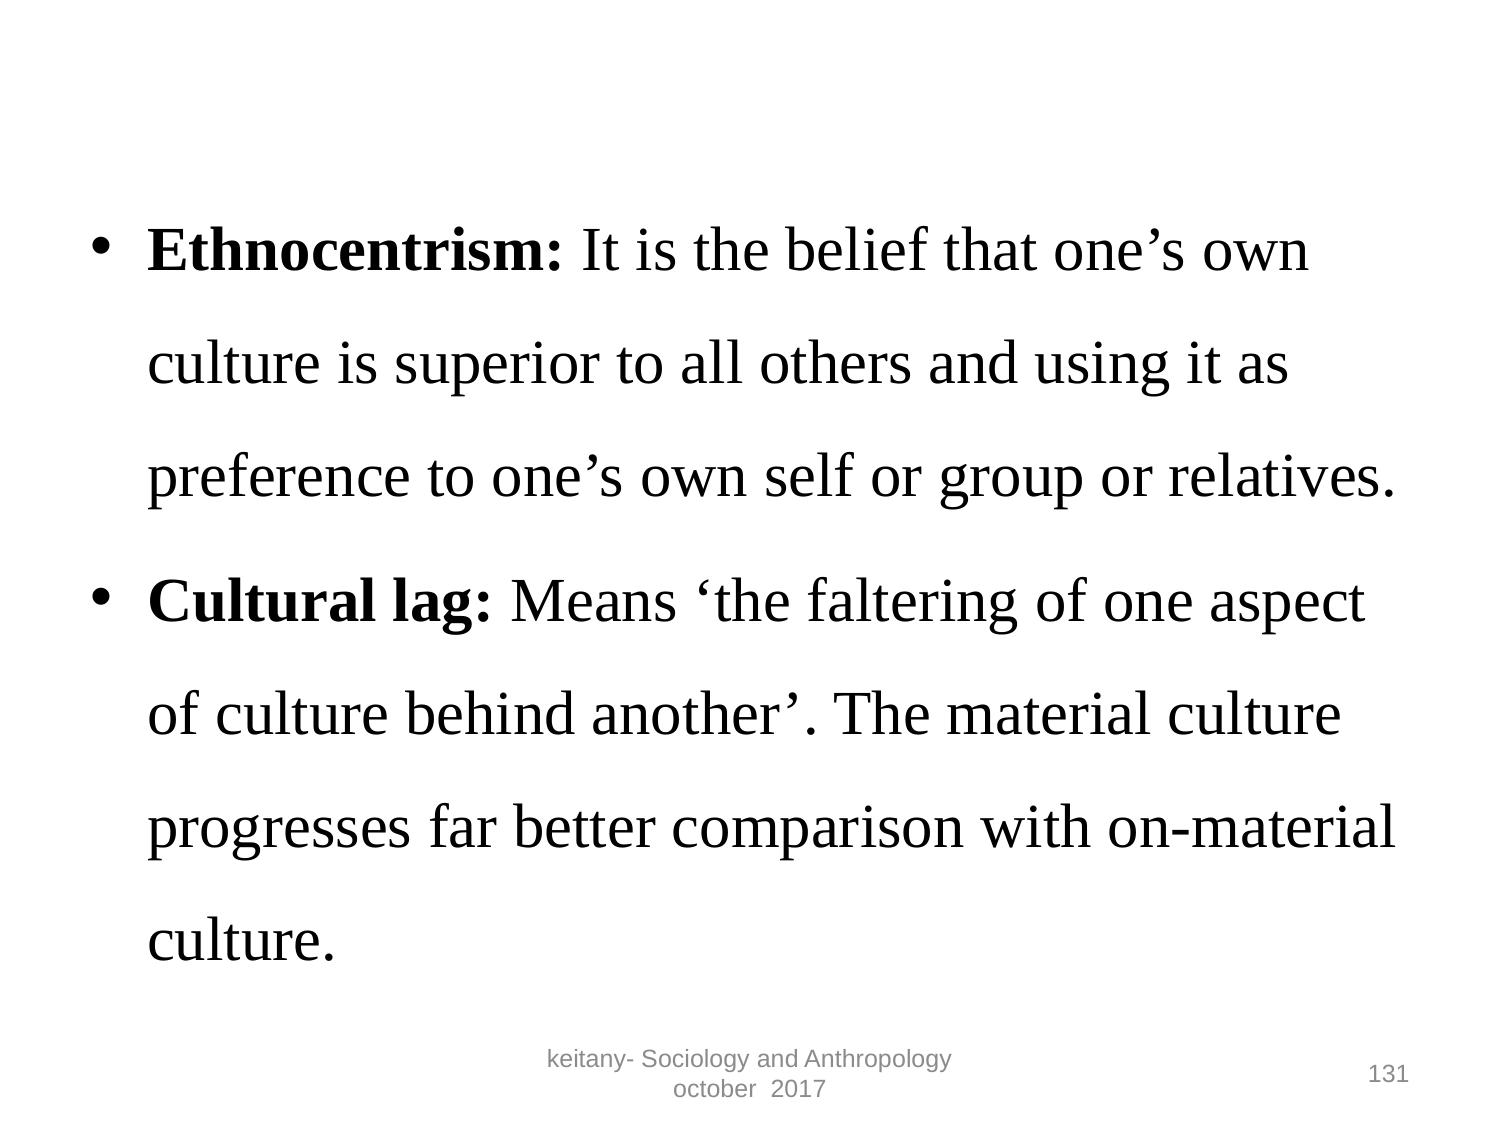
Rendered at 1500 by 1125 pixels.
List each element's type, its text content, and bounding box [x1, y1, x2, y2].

footer keitany- Sociology and Anthropology october 2017 [512, 1042, 988, 1103]
slide_number 131 [1074, 1042, 1425, 1103]
list Ethnocentrism: It is the belief that one’s own culture is superior to all others and using it as preference to one’s own self or group or relatives. Cultural lag: Means ‘the faltering of one aspect of culture behind another’. The material culture progresses far better comparison with on-material culture. [75, 162, 1425, 1088]
